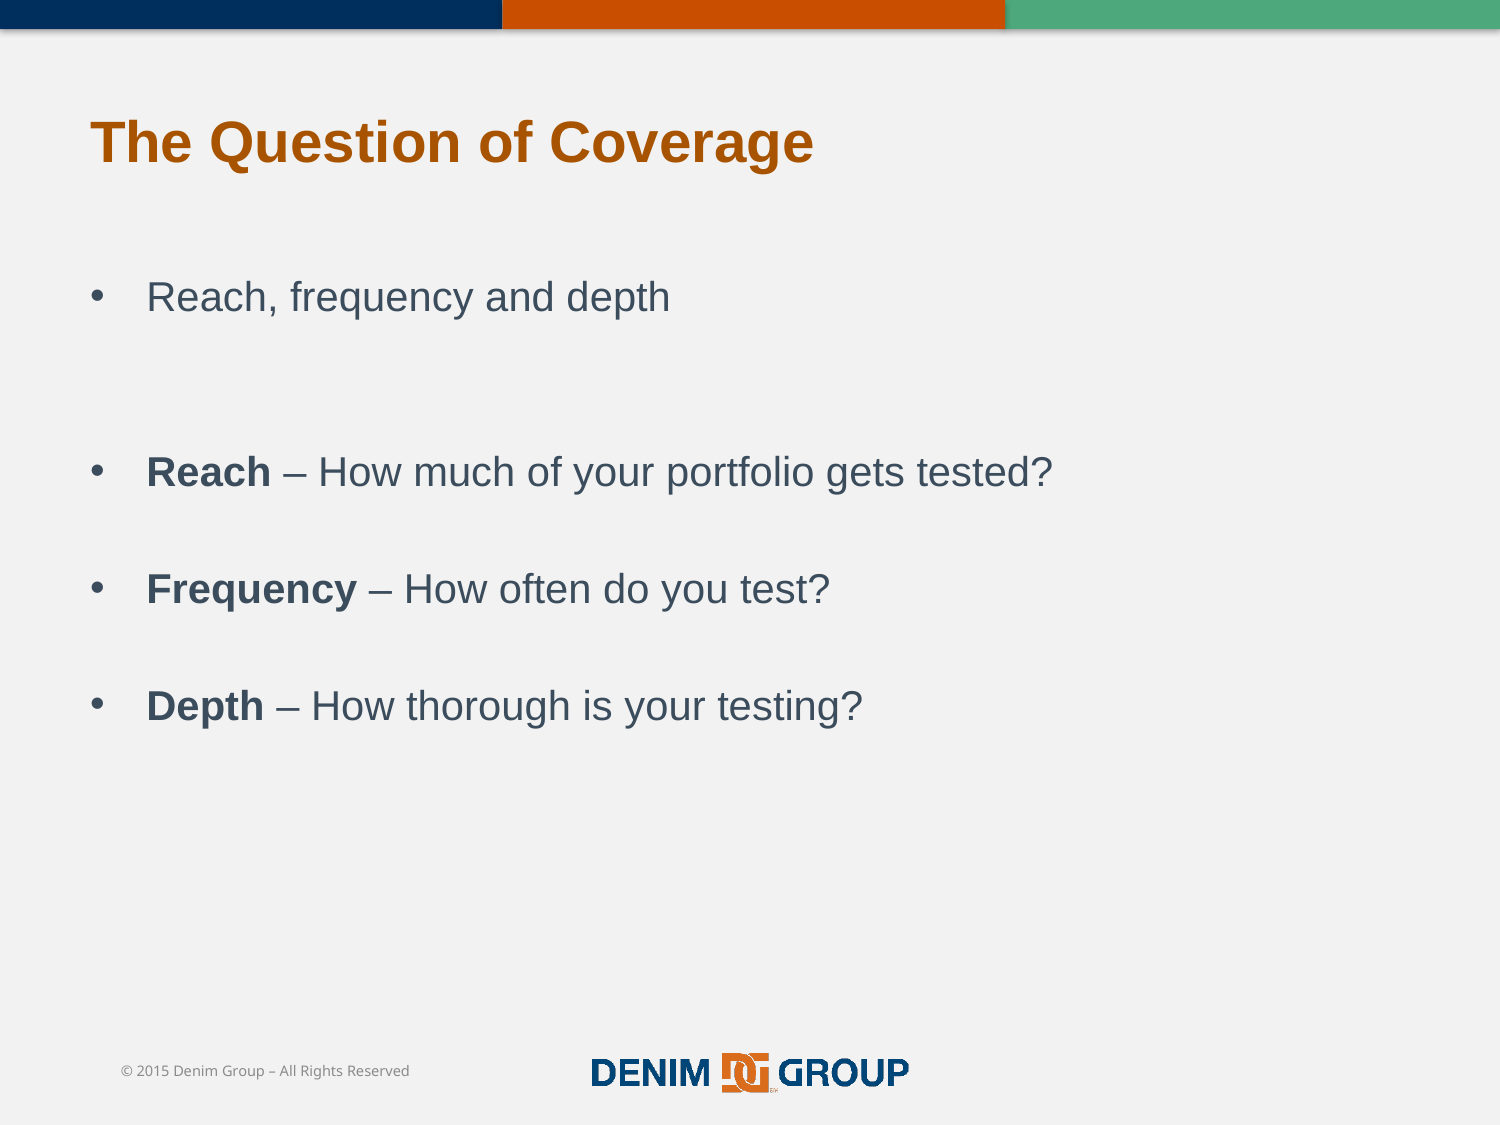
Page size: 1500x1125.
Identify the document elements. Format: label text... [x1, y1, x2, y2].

title The Question of Coverage [75, 45, 1425, 233]
list Reach, frequency and depth Reach – How much of your portfolio gets tested? Frequency – How often do you test? Depth – How thorough is your testing? [75, 262, 1425, 1005]
picture [592, 1052, 909, 1093]
